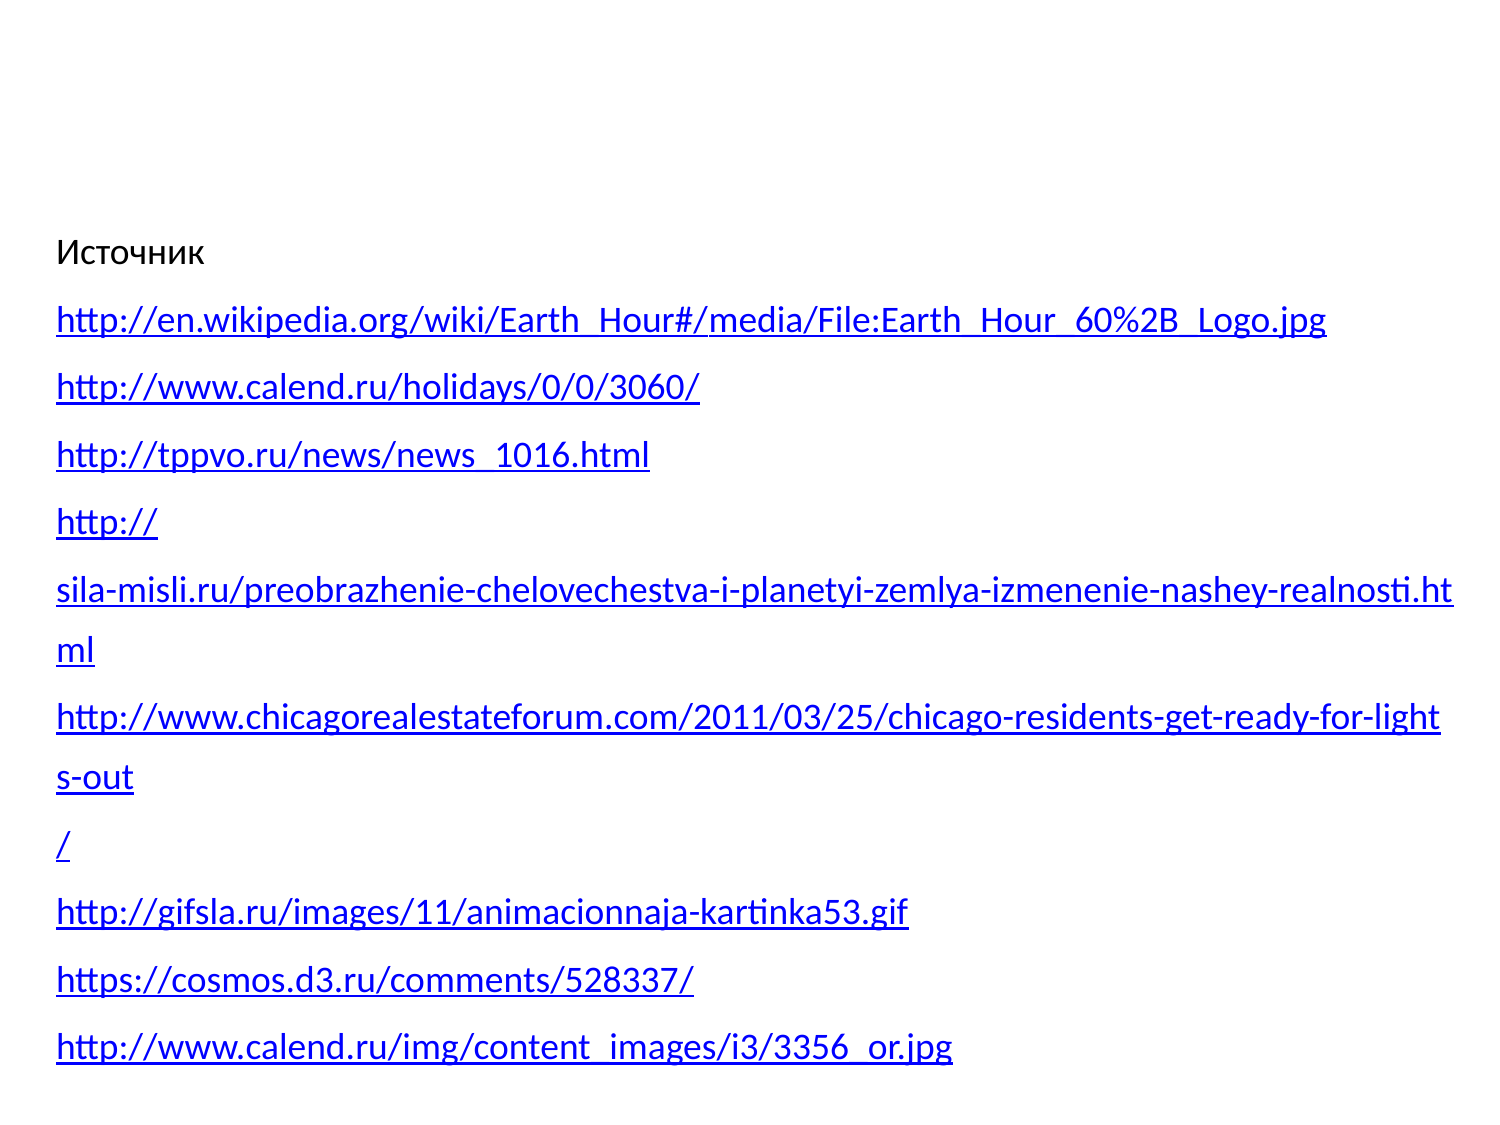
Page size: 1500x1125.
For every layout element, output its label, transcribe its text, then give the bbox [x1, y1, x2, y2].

text_box Источник http://en.wikipedia.org/wiki/Earth_Hour#/media/File:Earth_Hour_60%2B_Logo.jpg http://www.calend.ru/holidays/0/0/3060/ http://tppvo.ru/news/news_1016.html http://sila-misli.ru/preobrazhenie-chelovechestva-i-planetyi-zemlya-izmenenie-nashey-realnosti.html http://www.chicagorealestateforum.com/2011/03/25/chicago-residents-get-ready-for-lights-out/ http://gifsla.ru/images/11/animacionnaja-kartinka53.gif https://cosmos.d3.ru/comments/528337/ http://www.calend.ru/img/content_images/i3/3356_or.jpg [41, 219, 1471, 1000]
